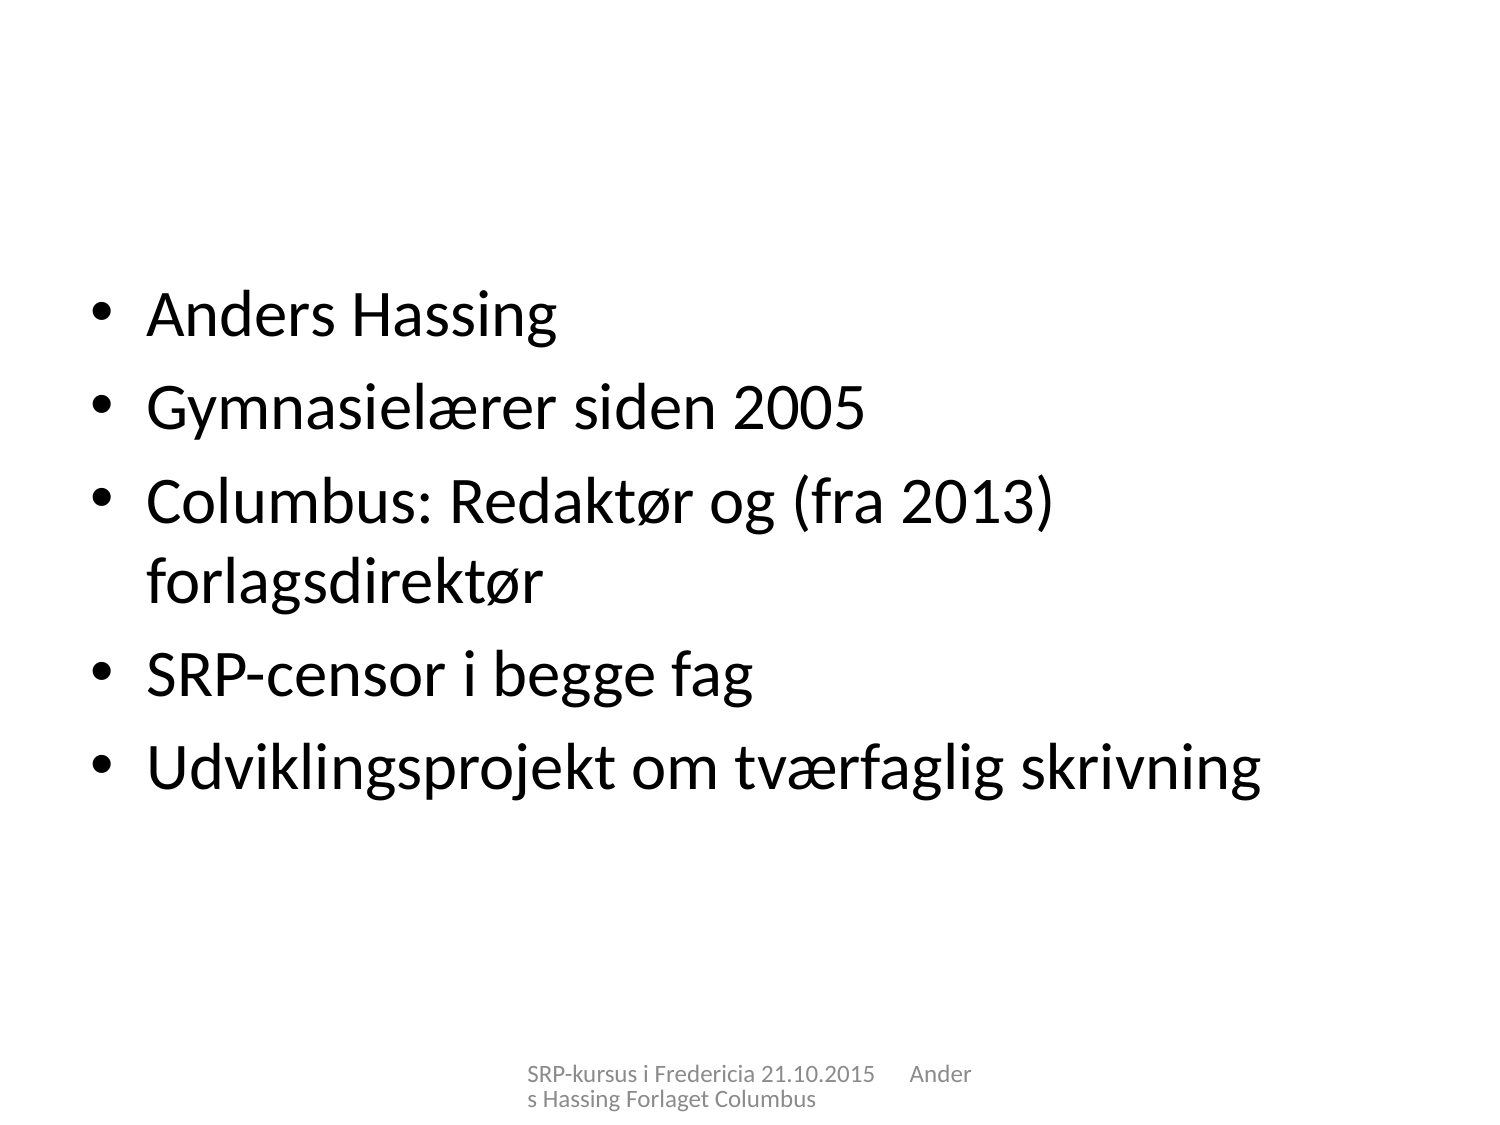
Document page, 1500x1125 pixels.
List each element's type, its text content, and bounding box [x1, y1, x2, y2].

list Anders Hassing Gymnasielærer siden 2005 Columbus: Redaktør og (fra 2013) forlagsdirektør SRP-censor i begge fag Udviklingsprojekt om tværfaglig skrivning [75, 262, 1425, 1005]
footer SRP-kursus i Fredericia 21.10.2015 Anders Hassing Forlaget Columbus [512, 1042, 988, 1103]
